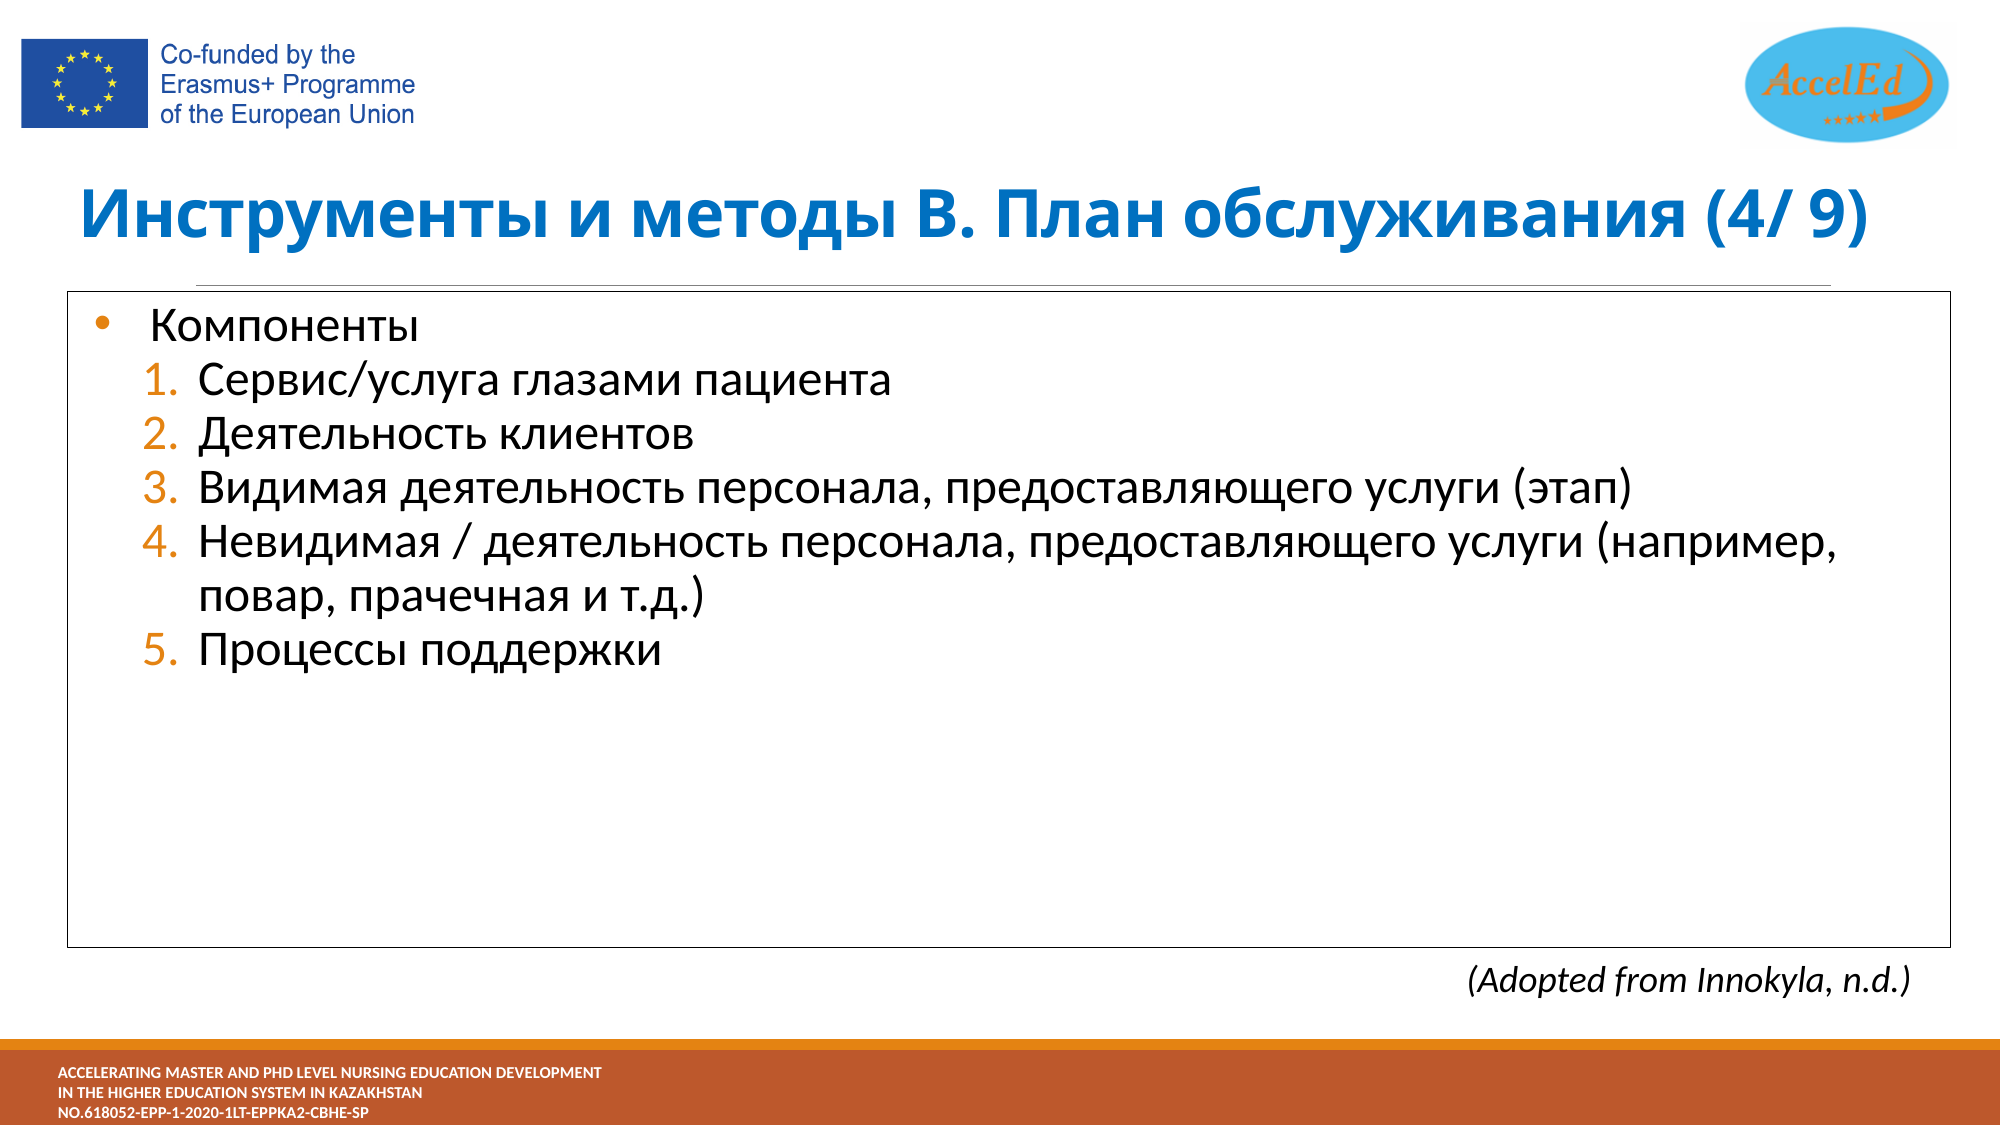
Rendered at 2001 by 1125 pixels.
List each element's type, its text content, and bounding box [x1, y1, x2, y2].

picture [1740, 22, 1957, 149]
picture [0, 20, 578, 144]
text_box (Adopted from Innokyla, n.d.) [1451, 948, 1934, 1008]
list Компоненты Сервис/услуга глазами пациента Деятельность клиентов Видимая деятельность персонала, предоставляющего услуги (этап) Невидимая / деятельность персонала, предоставляющего услуги (например, повар, прачечная и т.д.) Процессы поддержки [66, 290, 1950, 948]
title Инструменты и методы B. План обслуживания (4/ 9) [50, 89, 1898, 259]
